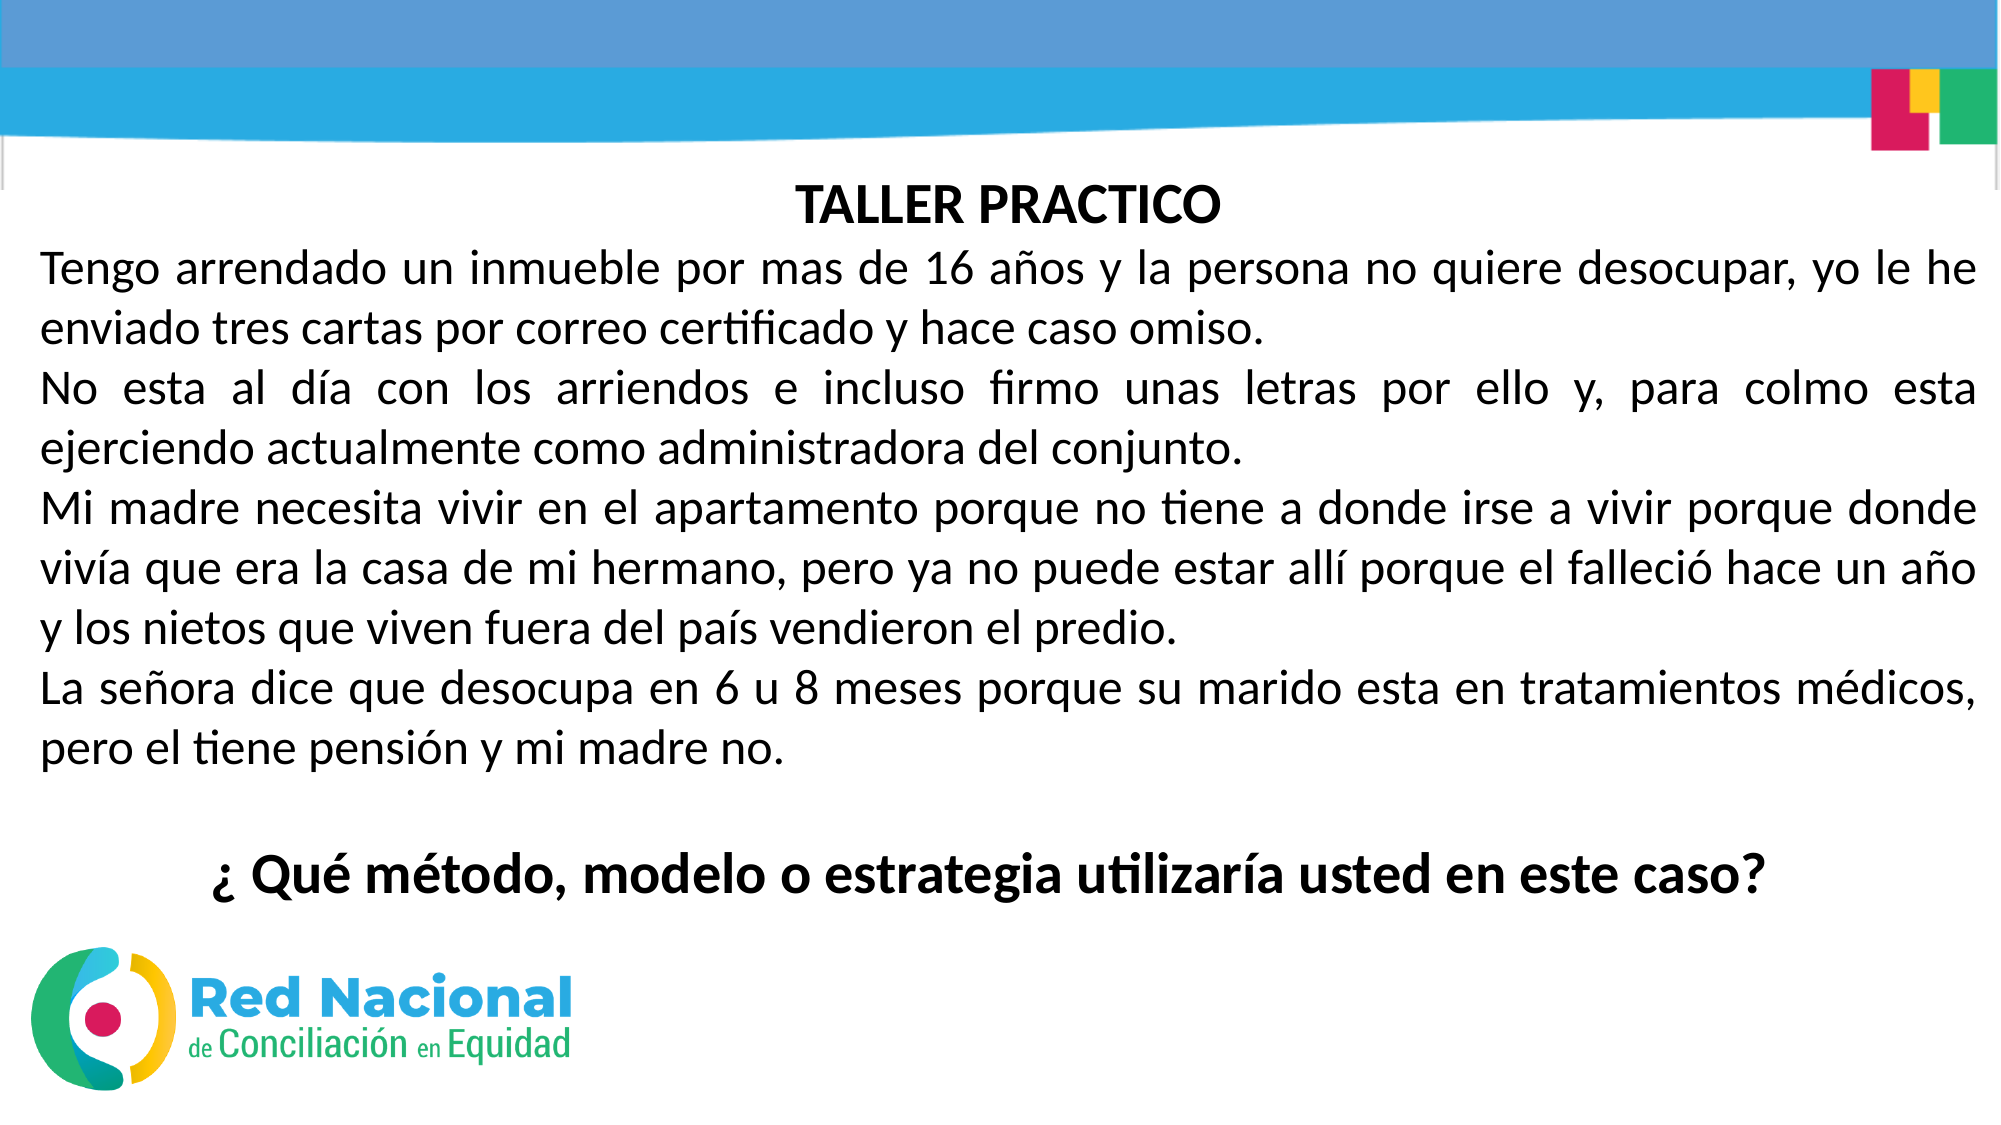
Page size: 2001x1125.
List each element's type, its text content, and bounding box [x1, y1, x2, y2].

text_box TALLER PRACTICO Tengo arrendado un inmueble por mas de 16 años y la persona no quiere desocupar, yo le he enviado tres cartas por correo certificado y hace caso omiso. No esta al día con los arriendos e incluso firmo unas letras por ello y, para colmo esta ejerciendo actualmente como administradora del conjunto. Mi madre necesita vivir en el apartamento porque no tiene a donde irse a vivir porque donde vivía que era la casa de mi hermano, pero ya no puede estar allí porque el falleció hace un año y los nietos que viven fuera del país vendieron el predio. La señora dice que desocupa en 6 u 8 meses porque su marido esta en tratamientos médicos, pero el tiene pensión y mi madre no. ¿ Qué método, modelo o estrategia utilizaría usted en este caso? [24, 191, 1994, 913]
picture [0, 0, 2000, 191]
picture [27, 927, 577, 1108]
